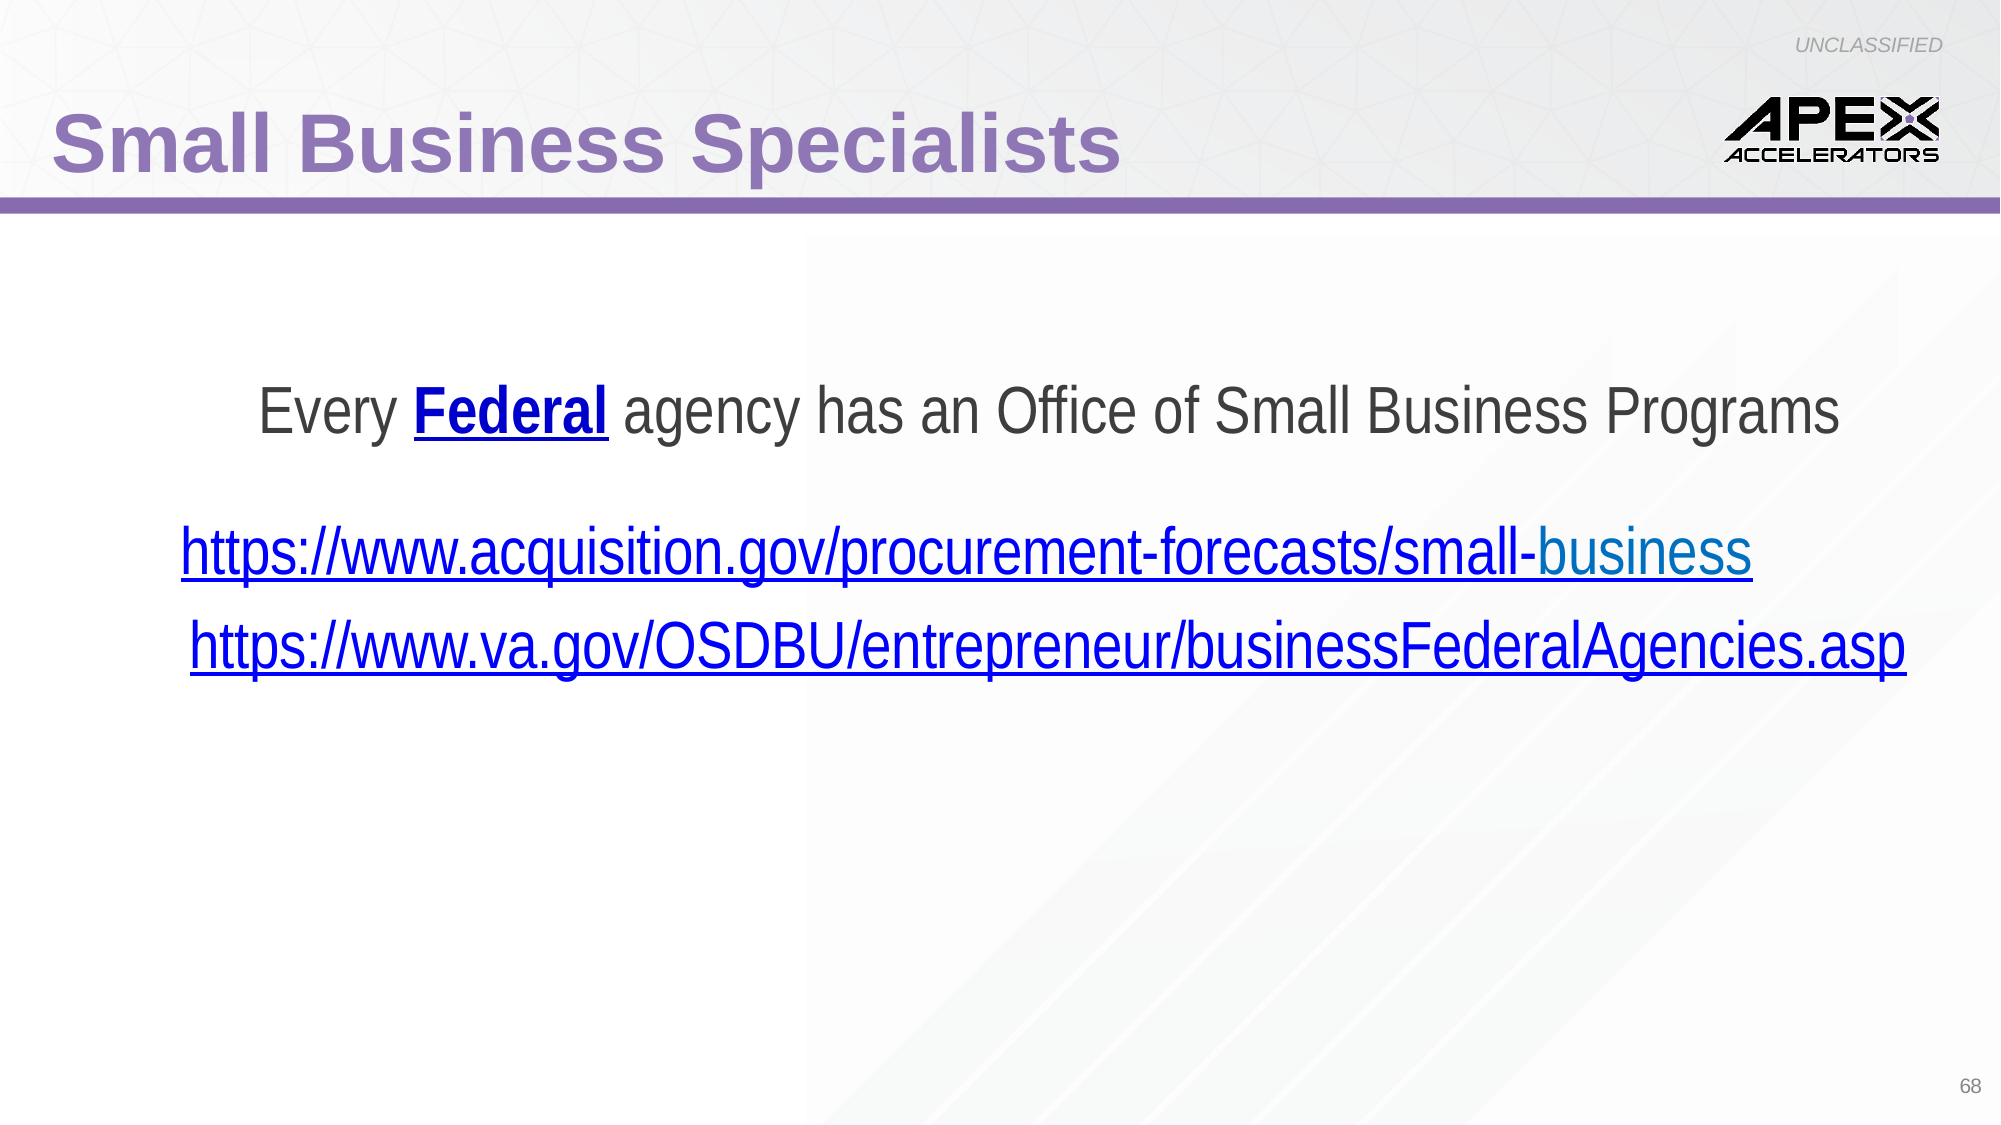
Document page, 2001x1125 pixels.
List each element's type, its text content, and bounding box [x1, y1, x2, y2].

text_box Every Federal agency has an Office of Small Business Programs https://www.acquisition.gov/procurement-forecasts/small-business https://www.va.gov/OSDBU/entrepreneur/businessFederalAgencies.asp [178, 364, 1920, 682]
text_box UNCLASSIFIED [1792, 29, 1948, 57]
picture [0, 0, 2000, 1125]
slide_number 68 [1953, 1054, 2000, 1125]
title Small Business Specialists [29, 25, 1771, 277]
